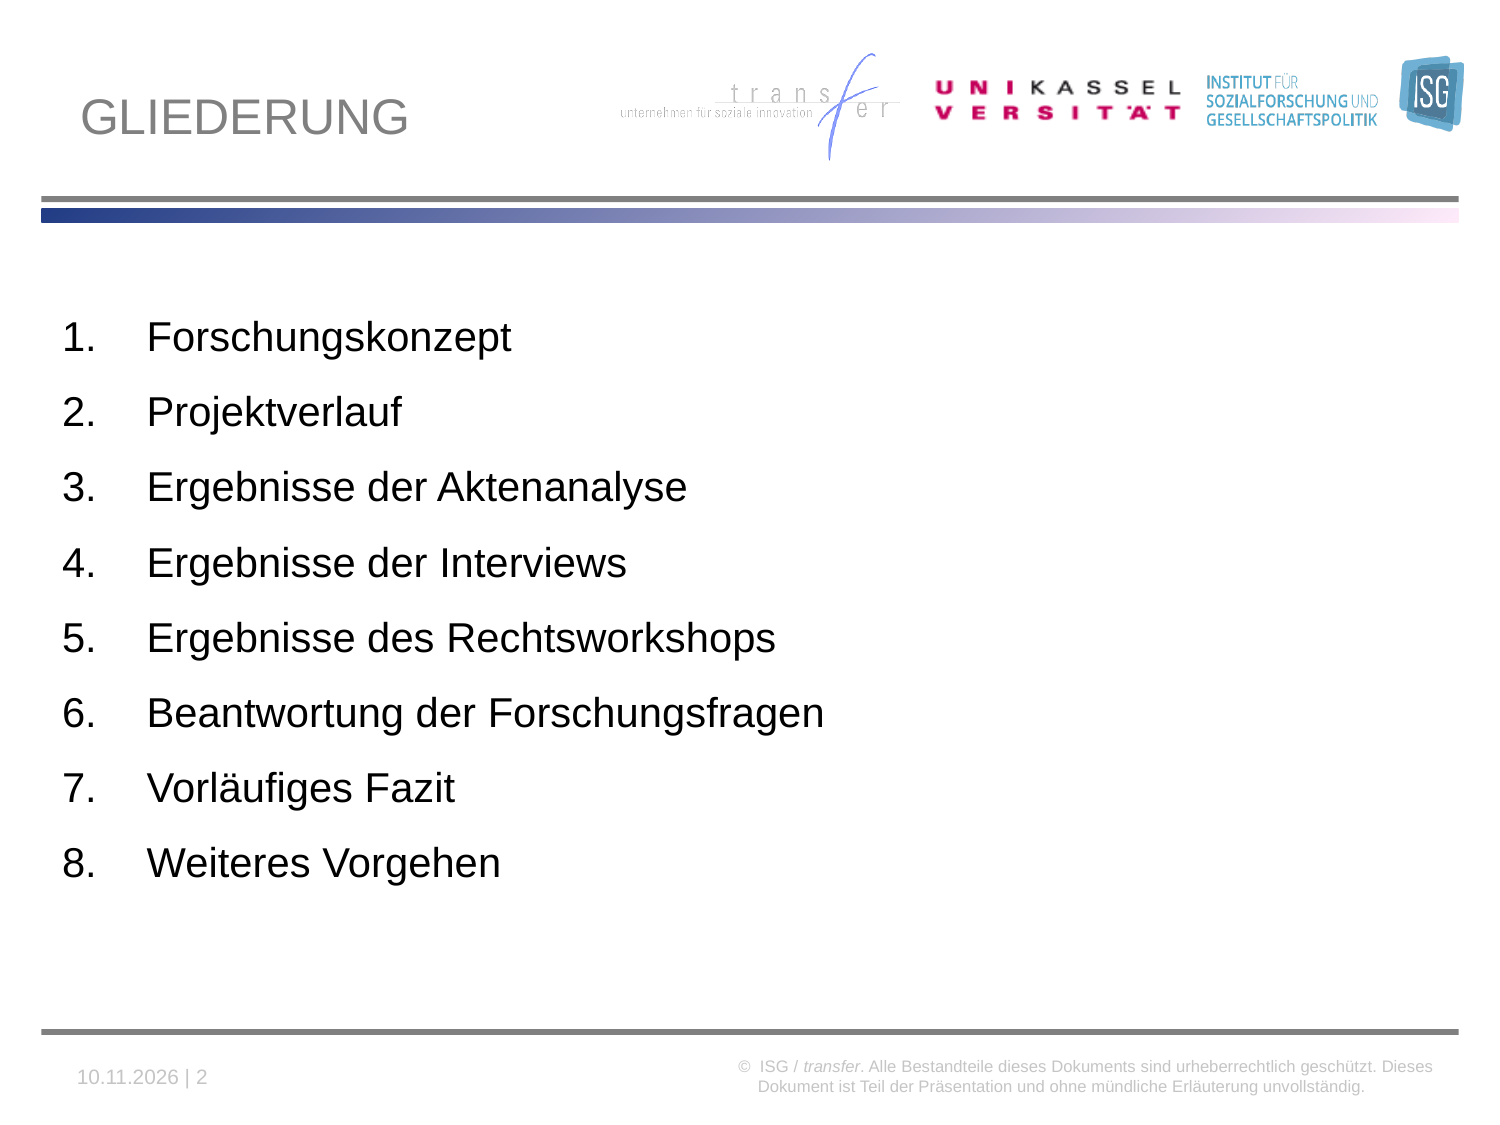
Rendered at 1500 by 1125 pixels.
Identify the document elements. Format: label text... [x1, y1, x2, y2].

list Forschungskonzept Projektverlauf Ergebnisse der Aktenanalyse Ergebnisse der Interviews Ergebnisse des Rechtsworkshops Beantwortung der Forschungsfragen Vorläufiges Fazit Weiteres Vorgehen [47, 302, 1418, 799]
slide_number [41, 1045, 244, 1106]
footer © ISG / transfer. Alle Bestandteile dieses Dokuments sind urheberrechtlich geschützt. Dieses Dokument ist Teil der Präsentation und ohne mündliche Erläuterung unvollständig. [723, 1045, 1456, 1106]
title Gliederung [64, 45, 987, 185]
picture [987, 66, 1247, 136]
